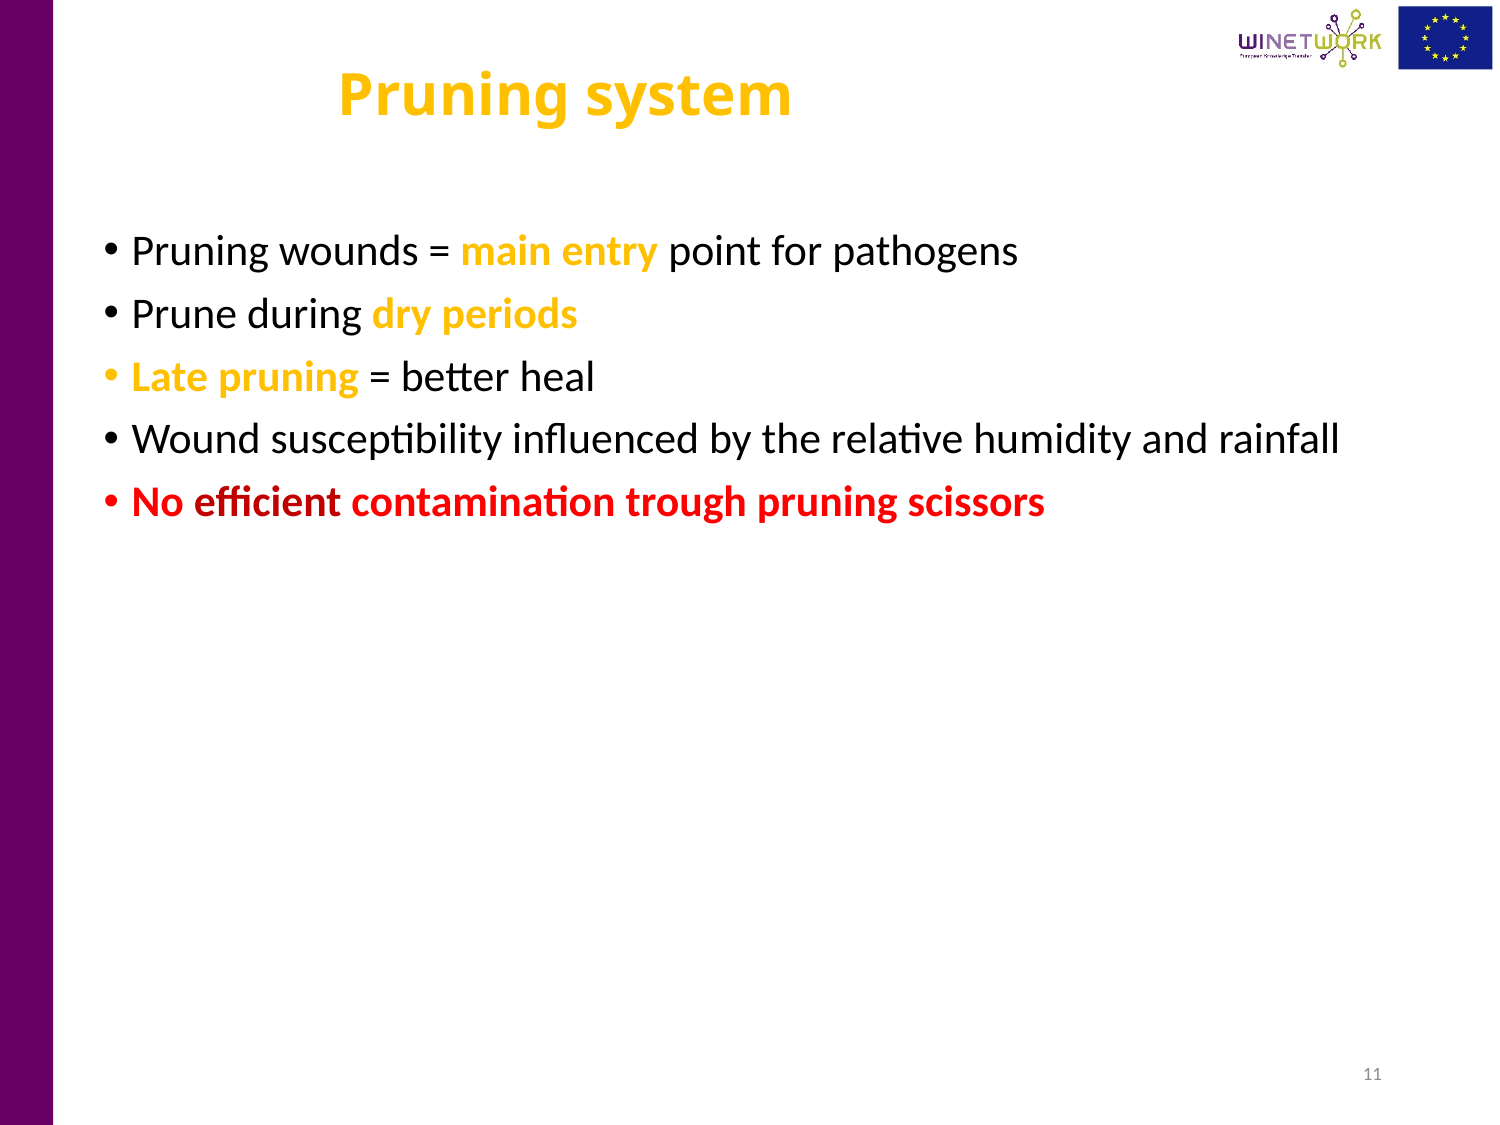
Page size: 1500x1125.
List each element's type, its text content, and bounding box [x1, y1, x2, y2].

picture [1234, 4, 1386, 42]
title Pruning system [322, 42, 1500, 150]
list Pruning wounds = main entry point for pathogens Prune during dry periods Late pruning = better heal Wound susceptibility influenced by the relative humidity and rainfall No efficient contamination trough pruning scissors [88, 219, 1365, 1094]
slide_number 11 [1059, 1042, 1397, 1103]
picture [1396, 4, 1494, 42]
